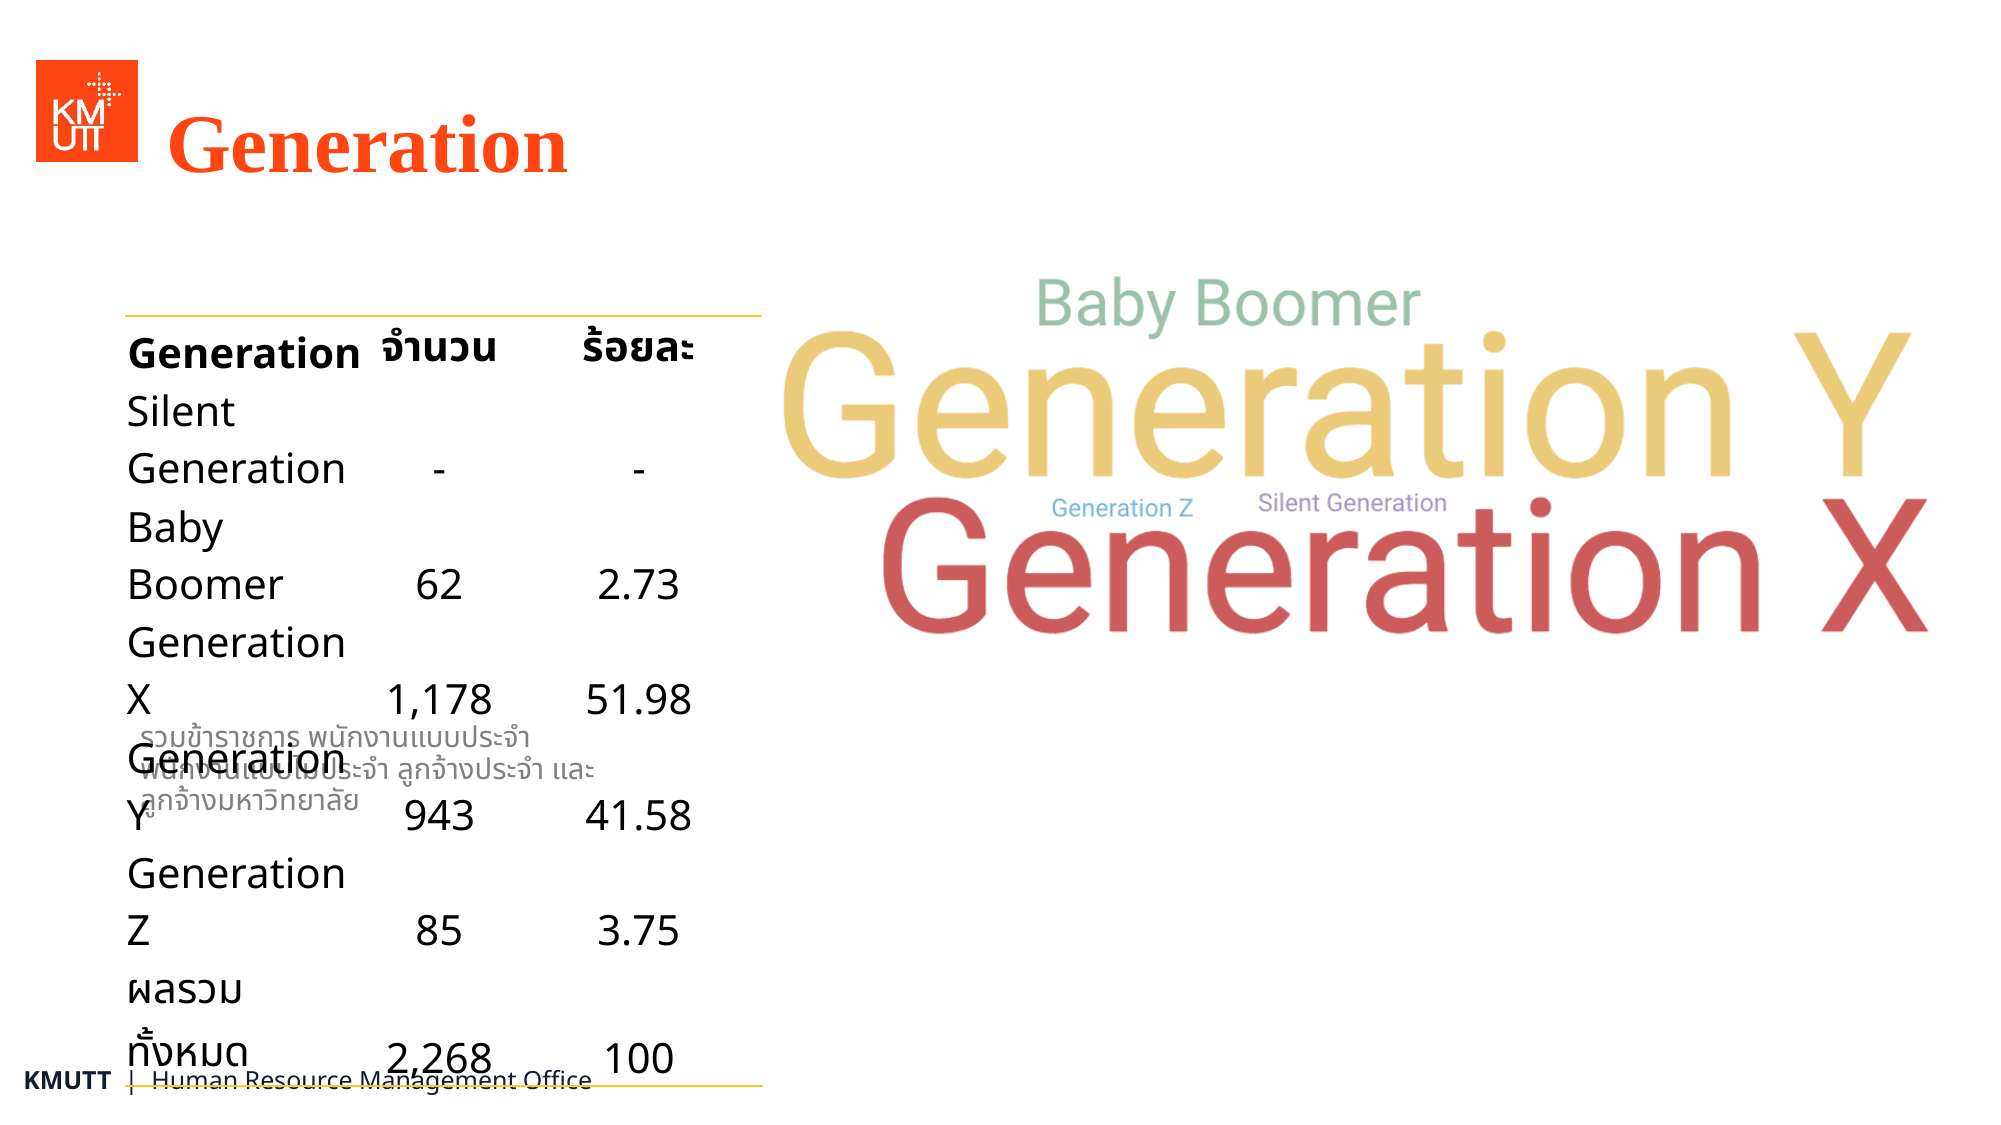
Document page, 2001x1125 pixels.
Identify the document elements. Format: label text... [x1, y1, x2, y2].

table_cell ผลรวมทั้งหมด [125, 958, 364, 1085]
table_cell 2.73 [515, 496, 762, 611]
table_cell 3.75 [515, 843, 763, 958]
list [762, 221, 1974, 716]
table_cell Generation X [125, 611, 364, 727]
table_cell 51.98 [515, 611, 763, 727]
table_cell - [515, 380, 762, 496]
table_cell 943 [364, 727, 515, 843]
table_cell 85 [364, 843, 515, 958]
table_cell Silent Generation [125, 380, 364, 496]
table_header ร้อยละ [515, 317, 762, 380]
table_cell Baby Boomer [125, 496, 364, 611]
table_header จำนวน [364, 317, 515, 380]
table_cell 2,268 [364, 958, 515, 1085]
table_header Generation [125, 317, 364, 380]
picture [36, 60, 138, 162]
table_cell - [364, 380, 515, 496]
table_cell 62 [364, 496, 515, 611]
table_cell 41.58 [515, 727, 763, 843]
table_cell 1,178 [364, 611, 515, 727]
table_cell Generation Z [125, 843, 364, 958]
table_cell Generation Y [125, 727, 364, 843]
table_cell 100 [515, 958, 763, 1085]
title Generation [151, 71, 763, 198]
